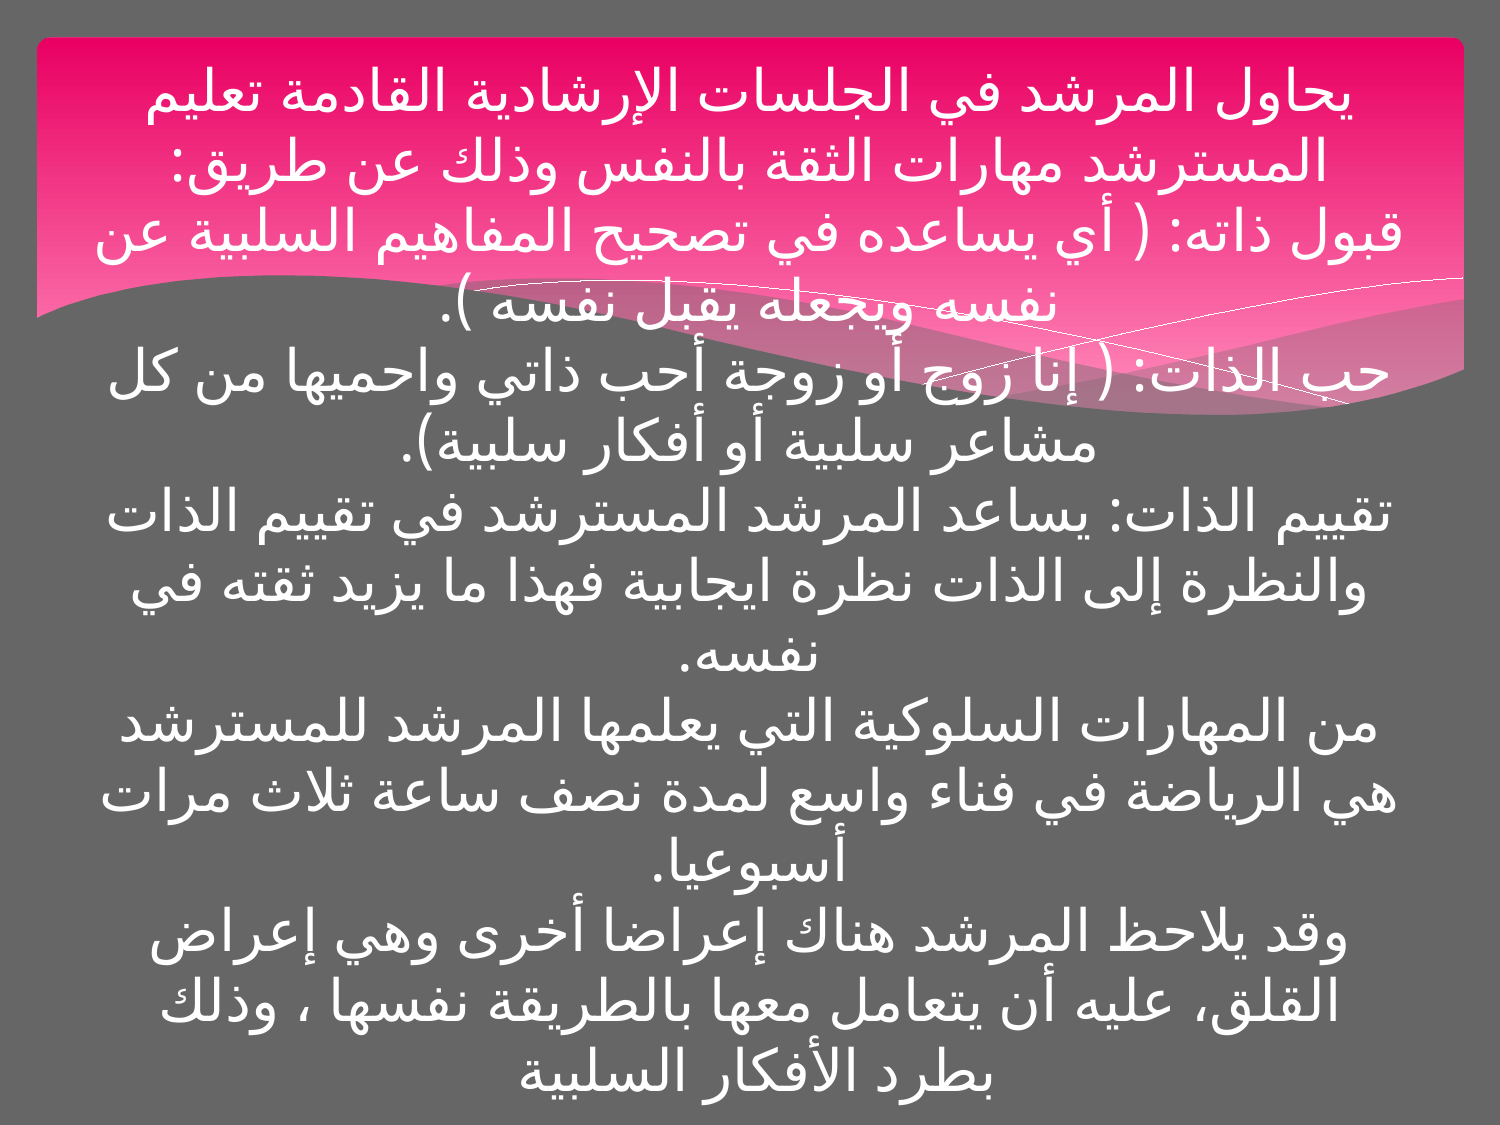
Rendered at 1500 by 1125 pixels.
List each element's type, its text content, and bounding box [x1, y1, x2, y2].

title يحاول المرشد في الجلسات الإرشادية القادمة تعليم المسترشد مهارات الثقة بالنفس وذلك عن طريق: قبول ذاته: ( أي يساعده في تصحيح المفاهيم السلبية عن نفسه ويجعله يقبل نفسه ). حب الذات: ( إنا زوج أو زوجة أحب ذاتي واحميها من كل مشاعر سلبية أو أفكار سلبية). تقييم الذات: يساعد المرشد المسترشد في تقييم الذات والنظرة إلى الذات نظرة ايجابية فهذا ما يزيد ثقته في نفسه. من المهارات السلوكية التي يعلمها المرشد للمسترشد هي الرياضة في فناء واسع لمدة نصف ساعة ثلاث مرات أسبوعيا. وقد يلاحظ المرشد هناك إعراضا أخرى وهي إعراض القلق، عليه أن يتعامل معها بالطريقة نفسها ، وذلك بطرد الأفكار السلبية [75, 55, 1425, 261]
